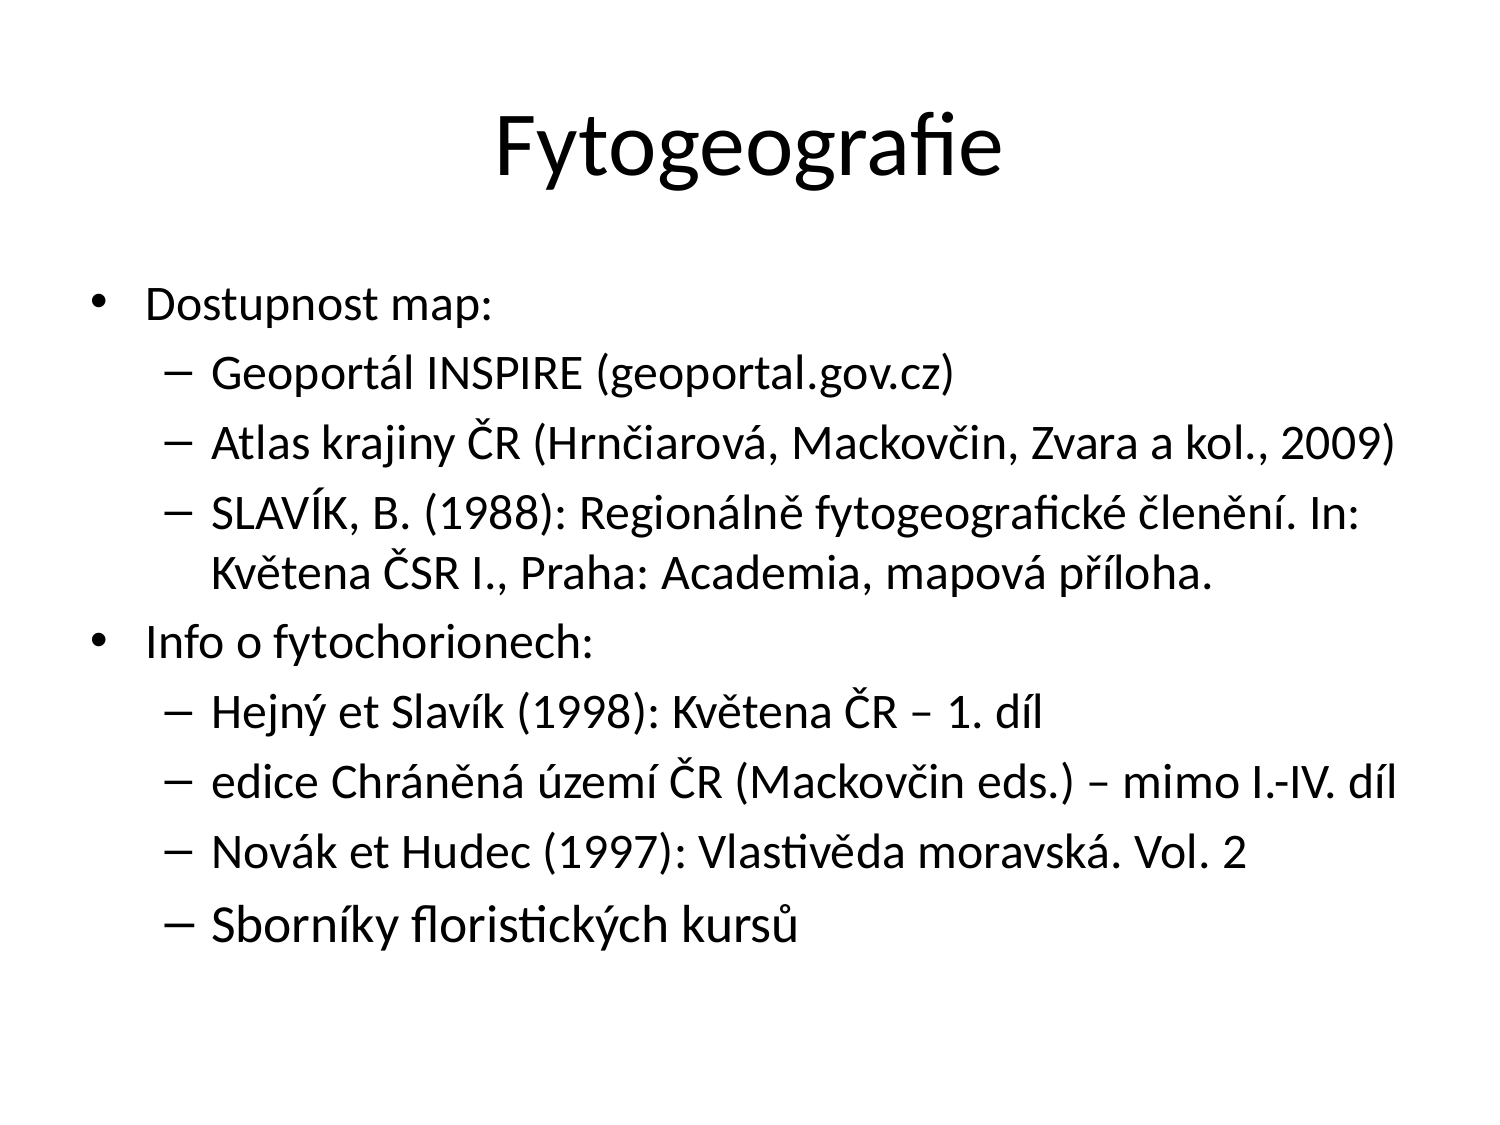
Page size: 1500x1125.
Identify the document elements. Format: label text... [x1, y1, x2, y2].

list Dostupnost map: Geoportál INSPIRE (geoportal.gov.cz) Atlas krajiny ČR (Hrnčiarová, Mackovčin, Zvara a kol., 2009) SLAVÍK, B. (1988): Regionálně fytogeografické členění. In: Květena ČSR I., Praha: Academia, mapová příloha. Info o fytochorionech: Hejný et Slavík (1998): Květena ČR – 1. díl edice Chráněná území ČR (Mackovčin eds.) – mimo I.-IV. díl Novák et Hudec (1997): Vlastivěda moravská. Vol. 2 Sborníky floristických kursů [75, 262, 1425, 1005]
title Fytogeografie [75, 45, 1425, 233]
